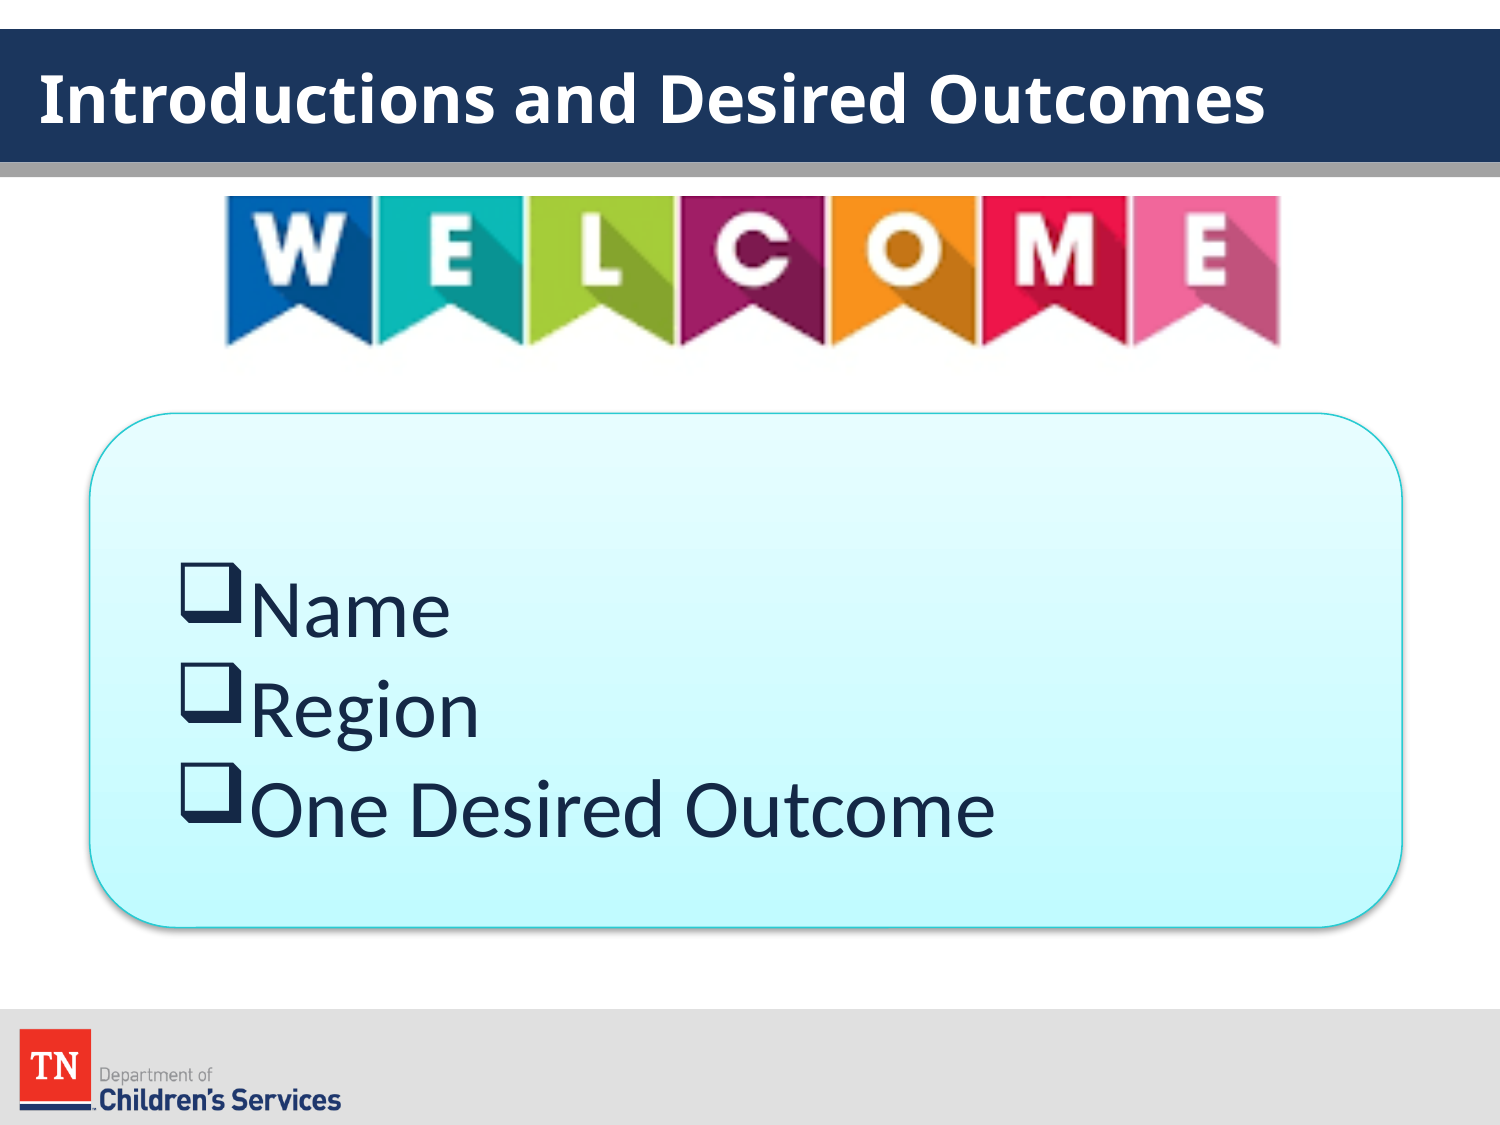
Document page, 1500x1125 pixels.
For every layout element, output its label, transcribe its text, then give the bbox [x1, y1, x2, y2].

title Introductions and Desired Outcomes [24, 29, 1475, 165]
text_box [88, 414, 1403, 929]
text_box Name Region One Desired Outcome [160, 563, 1340, 862]
picture [164, 195, 1344, 560]
picture [0, 1009, 360, 1125]
